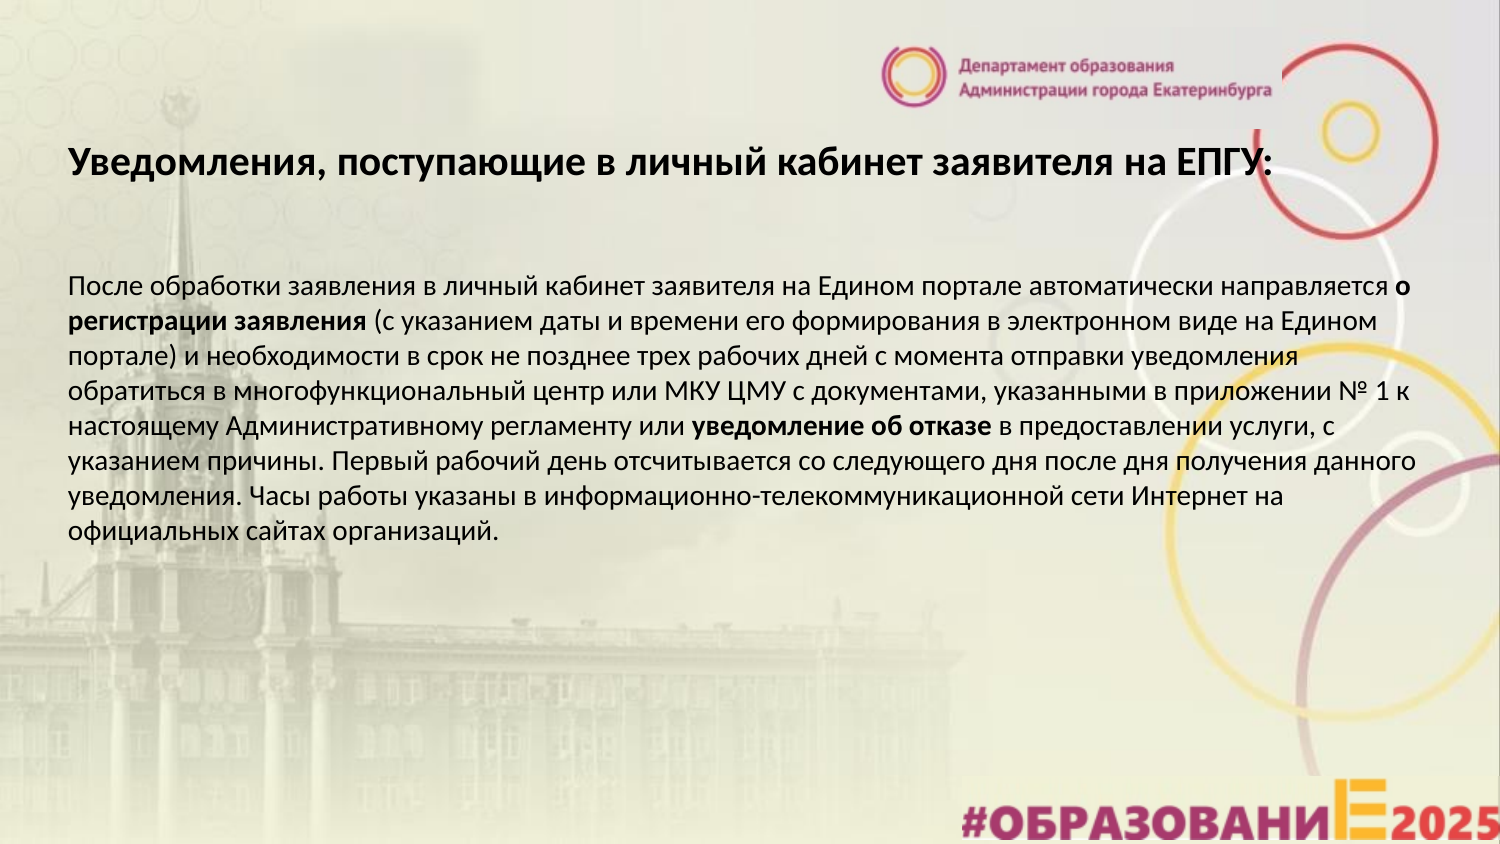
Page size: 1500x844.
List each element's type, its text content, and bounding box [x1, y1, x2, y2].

text_box После обработки заявления в личный кабинет заявителя на Едином портале автоматически направляется о регистрации заявления (с указанием даты и времени его формирования в электронном виде на Едином портале) и необходимости в срок не позднее трех рабочих дней с момента отправки уведомления обратиться в многофункциональный центр или МКУ ЦМУ с документами, указанными в приложении № 1 к настоящему Административному регламенту или уведомление об отказе в предоставлении услуги, с указанием причины. Первый рабочий день отсчитывается со следующего дня после дня получения данного уведомления. Часы работы указаны в информационно-телекоммуникационной сети Интернет на официальных сайтах организаций. [53, 258, 1436, 586]
picture [0, 0, 1500, 844]
title Уведомления, поступающие в личный кабинет заявителя на ЕПГУ: [53, 150, 1317, 223]
